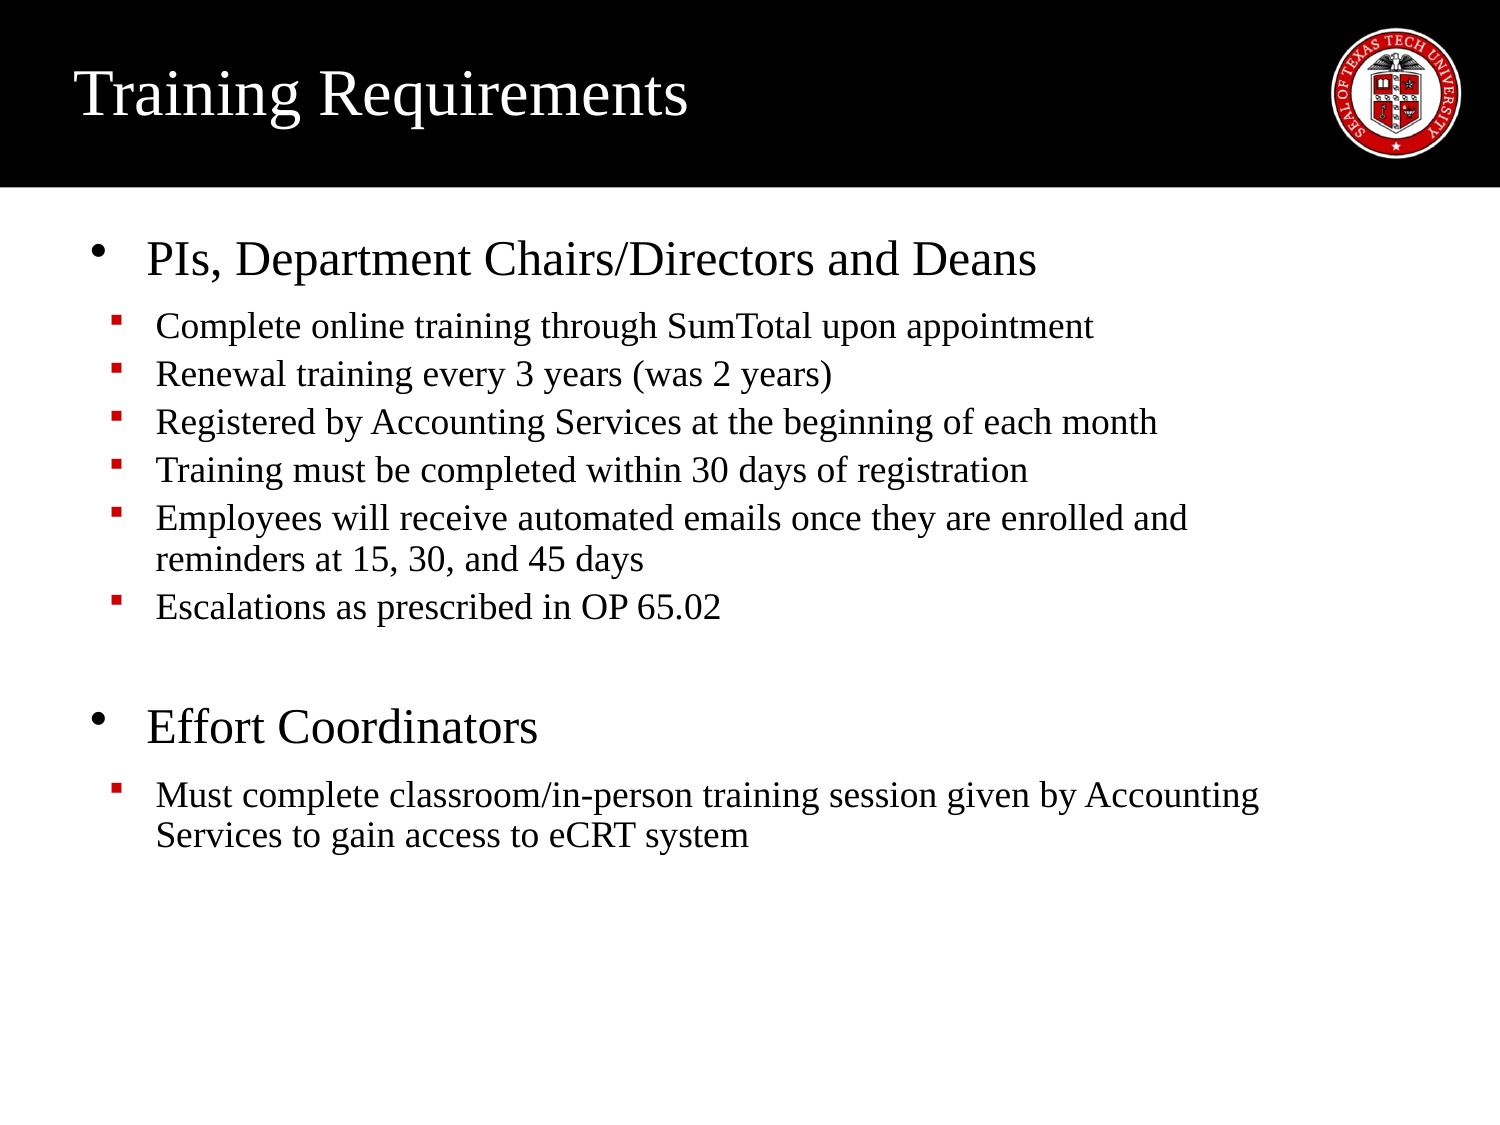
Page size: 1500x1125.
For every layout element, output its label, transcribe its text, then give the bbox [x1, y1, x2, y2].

list PIs, Department Chairs/Directors and Deans Complete online training through SumTotal upon appointment Renewal training every 3 years (was 2 years) Registered by Accounting Services at the beginning of each month Training must be completed within 30 days of registration Employees will receive automated emails once they are enrolled and reminders at 15, 30, and 45 days Escalations as prescribed in OP 65.02 Effort Coordinators Must complete classroom/in-person training session given by Accounting Services to gain access to eCRT system [74, 224, 1351, 1038]
picture [1318, 20, 1478, 169]
text_box Training Requirements [59, 23, 1409, 154]
